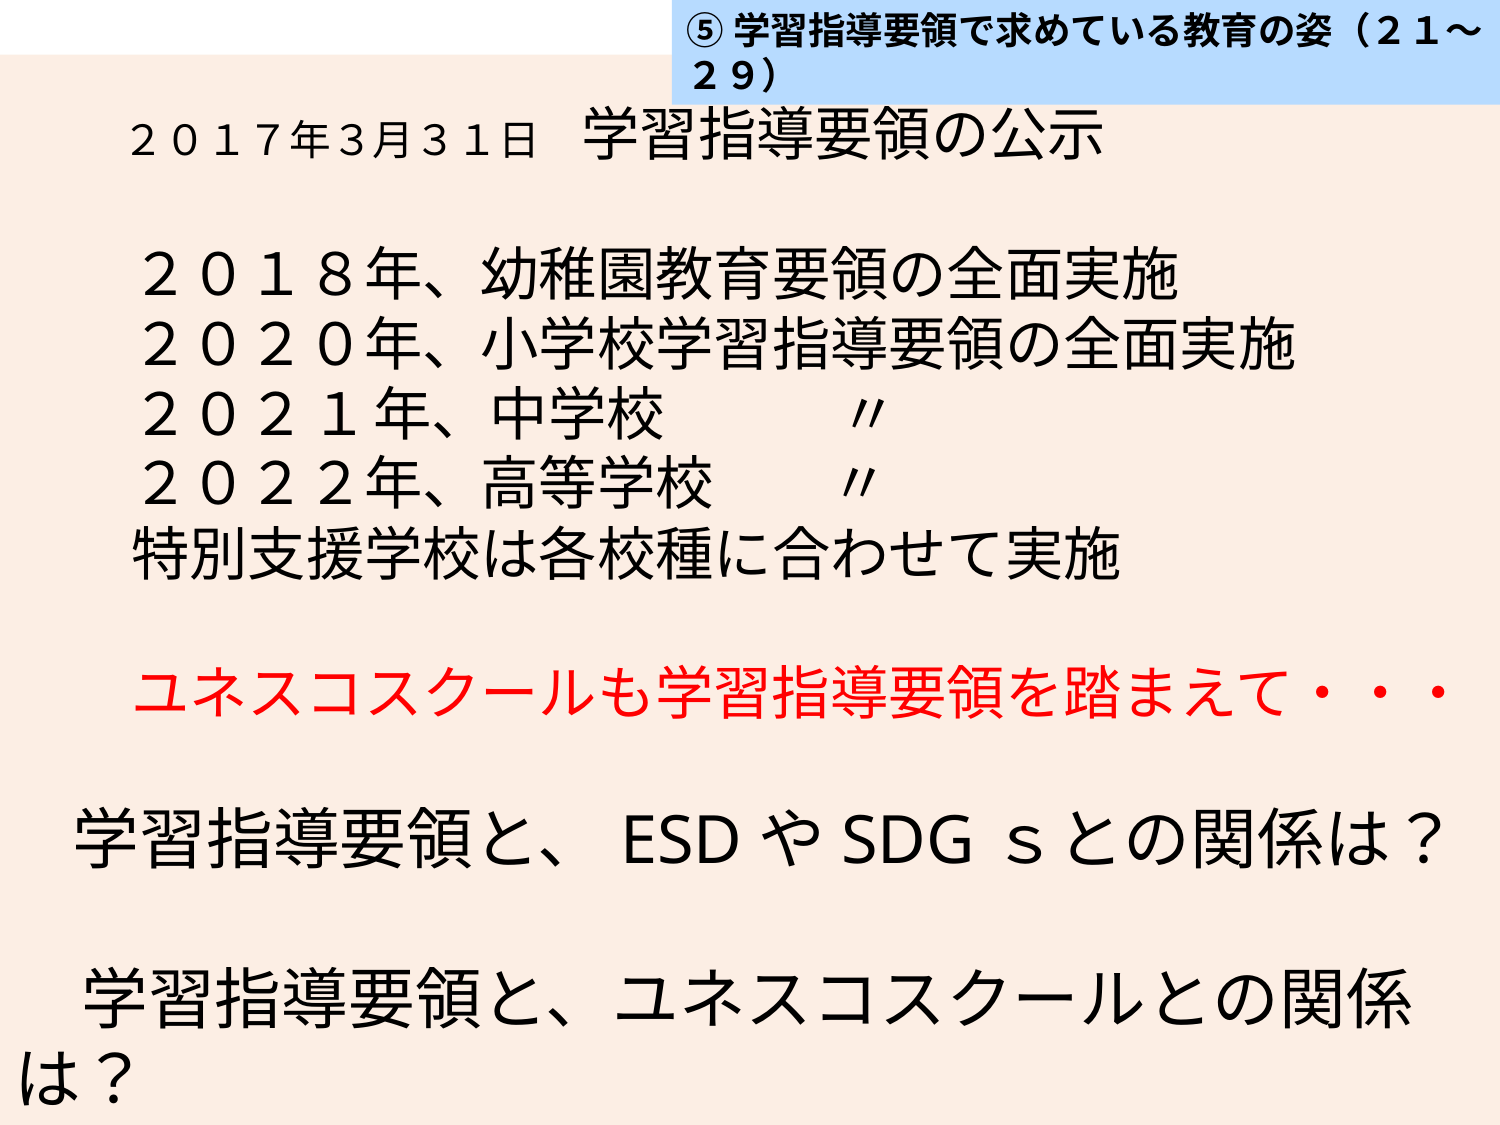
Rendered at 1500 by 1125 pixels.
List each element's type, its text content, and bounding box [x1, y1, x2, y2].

text_box ２０１７年３月３１日 学習指導要領の公示 ２０１８年、幼稚園教育要領の全面実施 ２０２０年、小学校学習指導要領の全面実施 ２０２ １ 年、中学校 〃 ２０２２年、高等学校 〃 特別支援学校は各校種に合わせて実施 ユネスコスクールも学習指導要領を踏まえて・・・ 学習指導要領と、ESDやSDGｓとの関係は？ 学習指導要領と、ユネスコスクールとの関係は？ [0, 54, 1500, 1125]
text_box ⑤学習指導要領で求めている教育の姿（２１～２９） [671, 0, 1500, 105]
